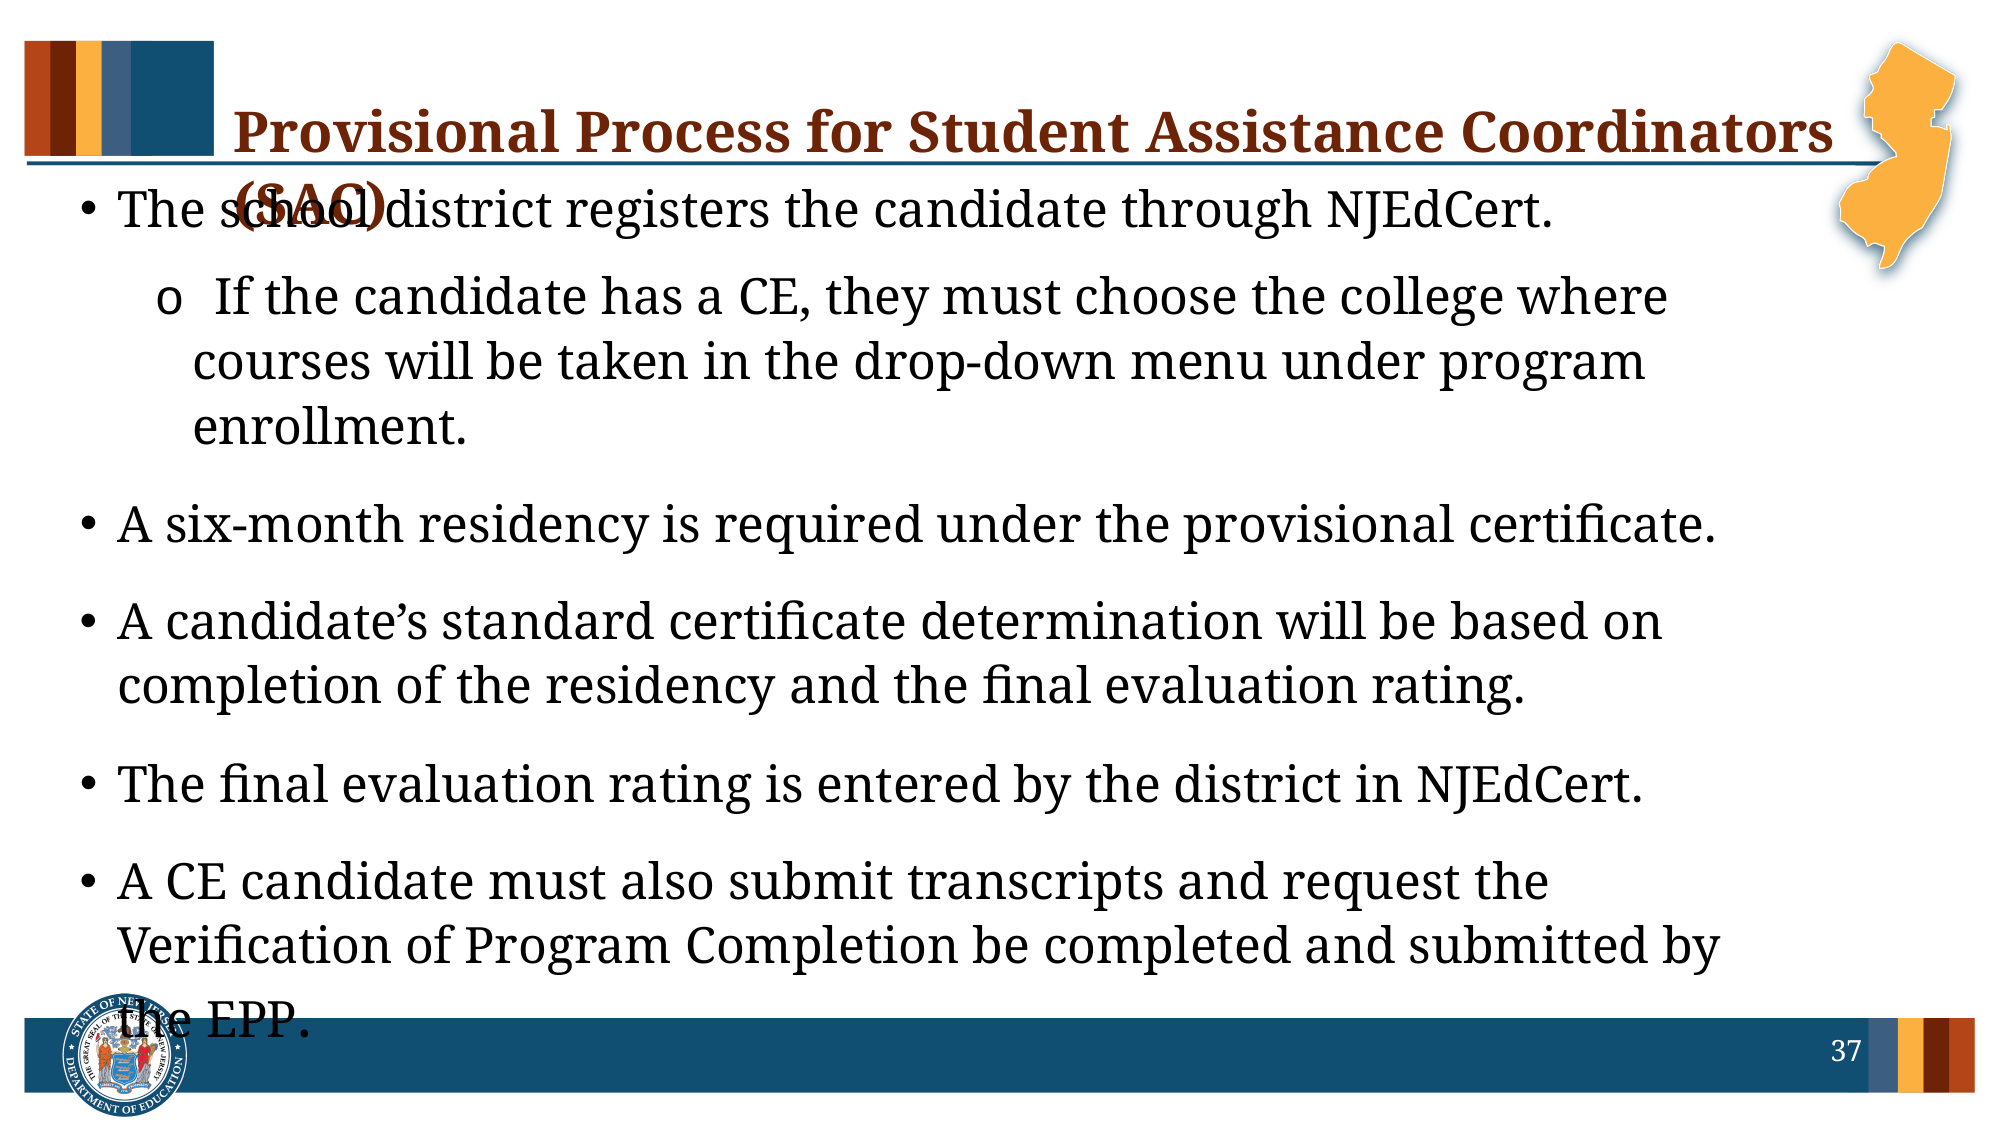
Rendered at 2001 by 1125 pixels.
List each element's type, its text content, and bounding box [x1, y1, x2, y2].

picture [24, 993, 1824, 1117]
picture [1830, 993, 1975, 1117]
title Provisional Process for Student Assistance Coordinators (SAC) [231, 80, 1944, 280]
text_box The school district registers the candidate through NJEdCert. o If the candidate has a CE, they must choose the college where courses will be taken in the drop-down menu under program enrollment. A six-month residency is required under the provisional certificate. A candidate’s standard certificate determination will be based on completion of the residency and the final evaluation rating. The final evaluation rating is entered by the district in NJEdCert. A CE candidate must also submit transcripts and request the Verification of Program Completion be completed and submitted by the EPP. [77, 147, 1830, 1049]
slide_number 37 [1824, 1042, 1869, 1125]
picture [24, 30, 1973, 291]
